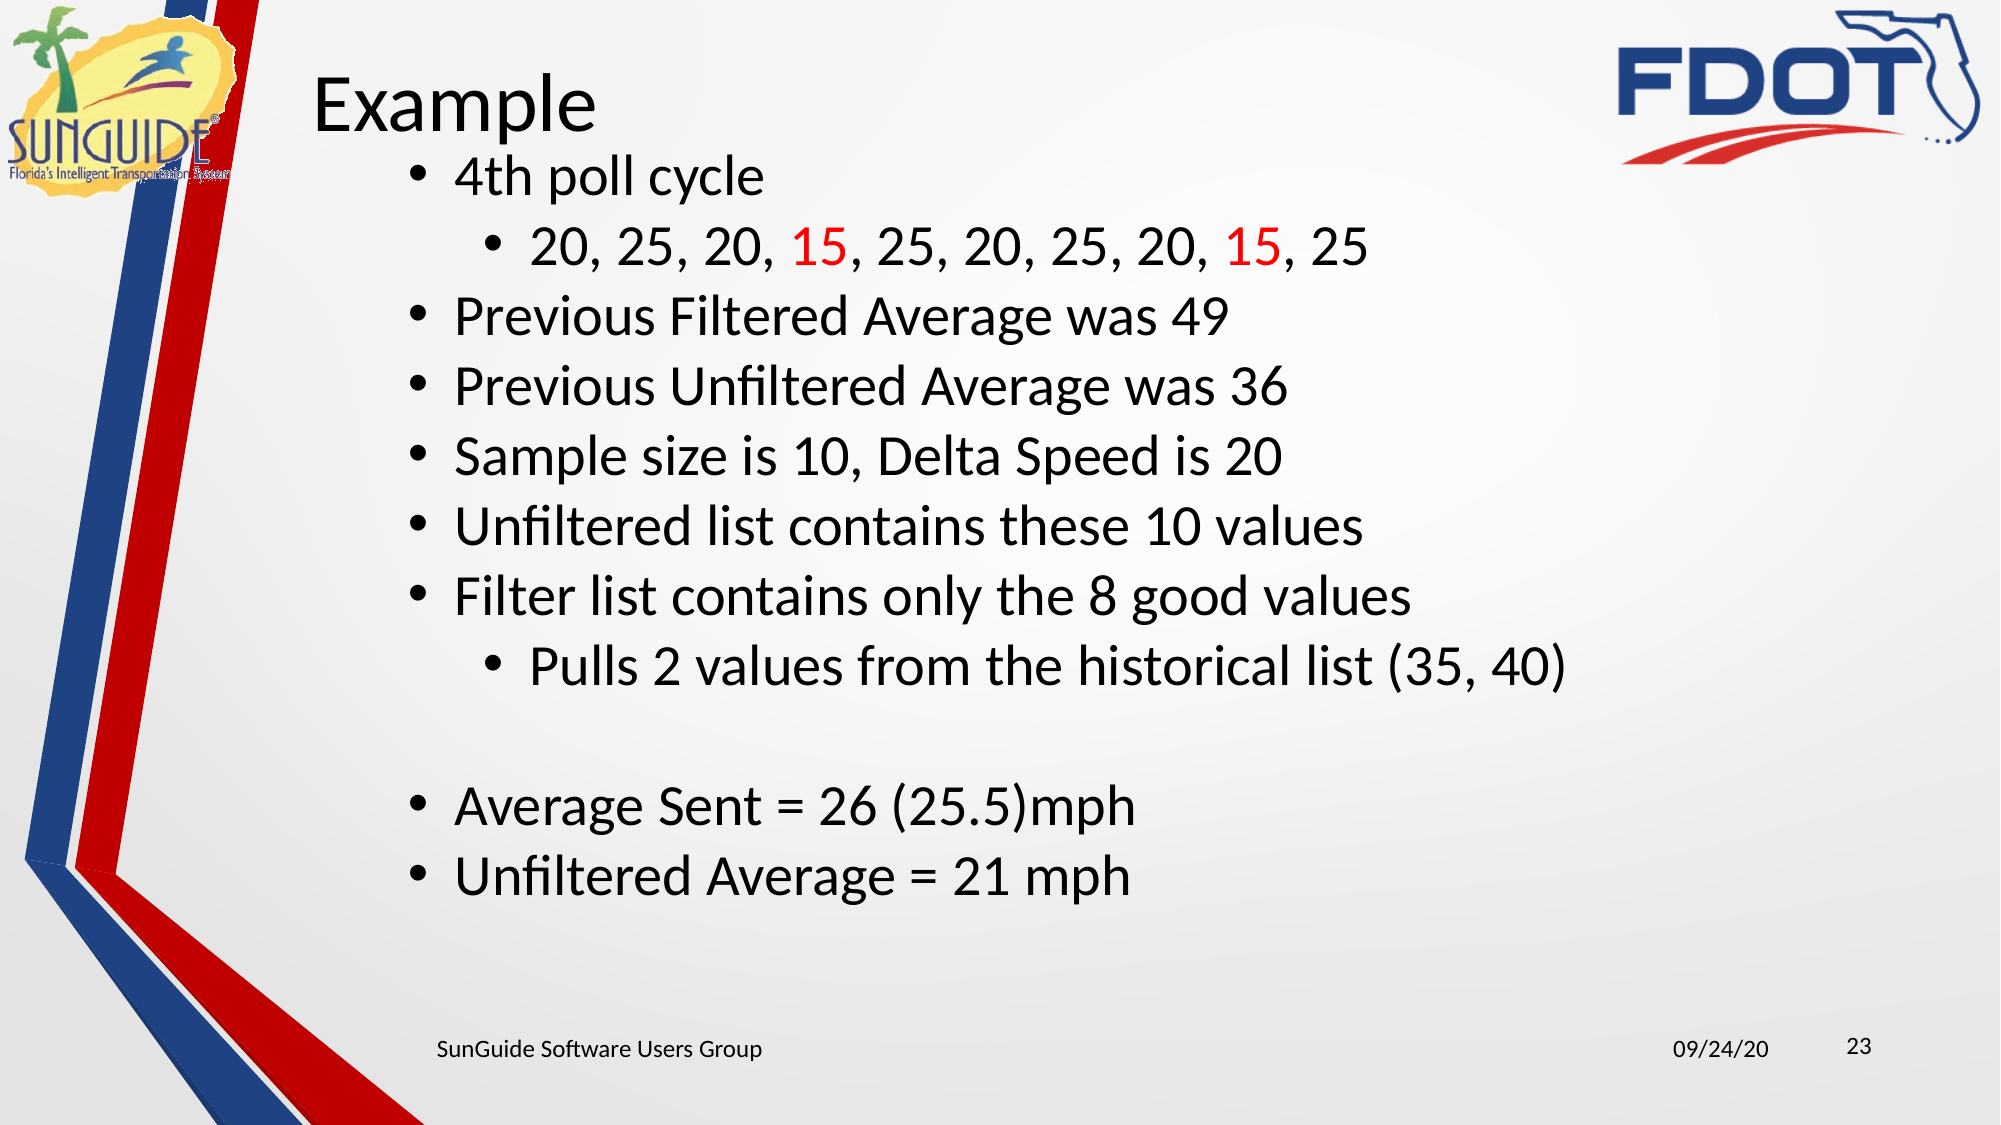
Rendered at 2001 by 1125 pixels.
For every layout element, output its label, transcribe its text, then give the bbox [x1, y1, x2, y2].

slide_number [1596, 1017, 1784, 1078]
slide_number 23 [1796, 1014, 1887, 1075]
text_box Example [222, 41, 1503, 156]
picture [2, 0, 249, 209]
picture [1611, 0, 1983, 172]
text_box 4th poll cycle 20, 25, 20, 15, 25, 20, 25, 20, 15, 25 Previous Filtered Average was 49 Previous Unfiltered Average was 36 Sample size is 10, Delta Speed is 20 Unfiltered list contains these 10 values Filter list contains only the 8 good values Pulls 2 values from the historical list (35, 40) Average Sent = 26 (25.5)mph Unfiltered Average = 21 mph [318, 129, 1922, 915]
footer SunGuide Software Users Group [421, 1017, 1584, 1078]
